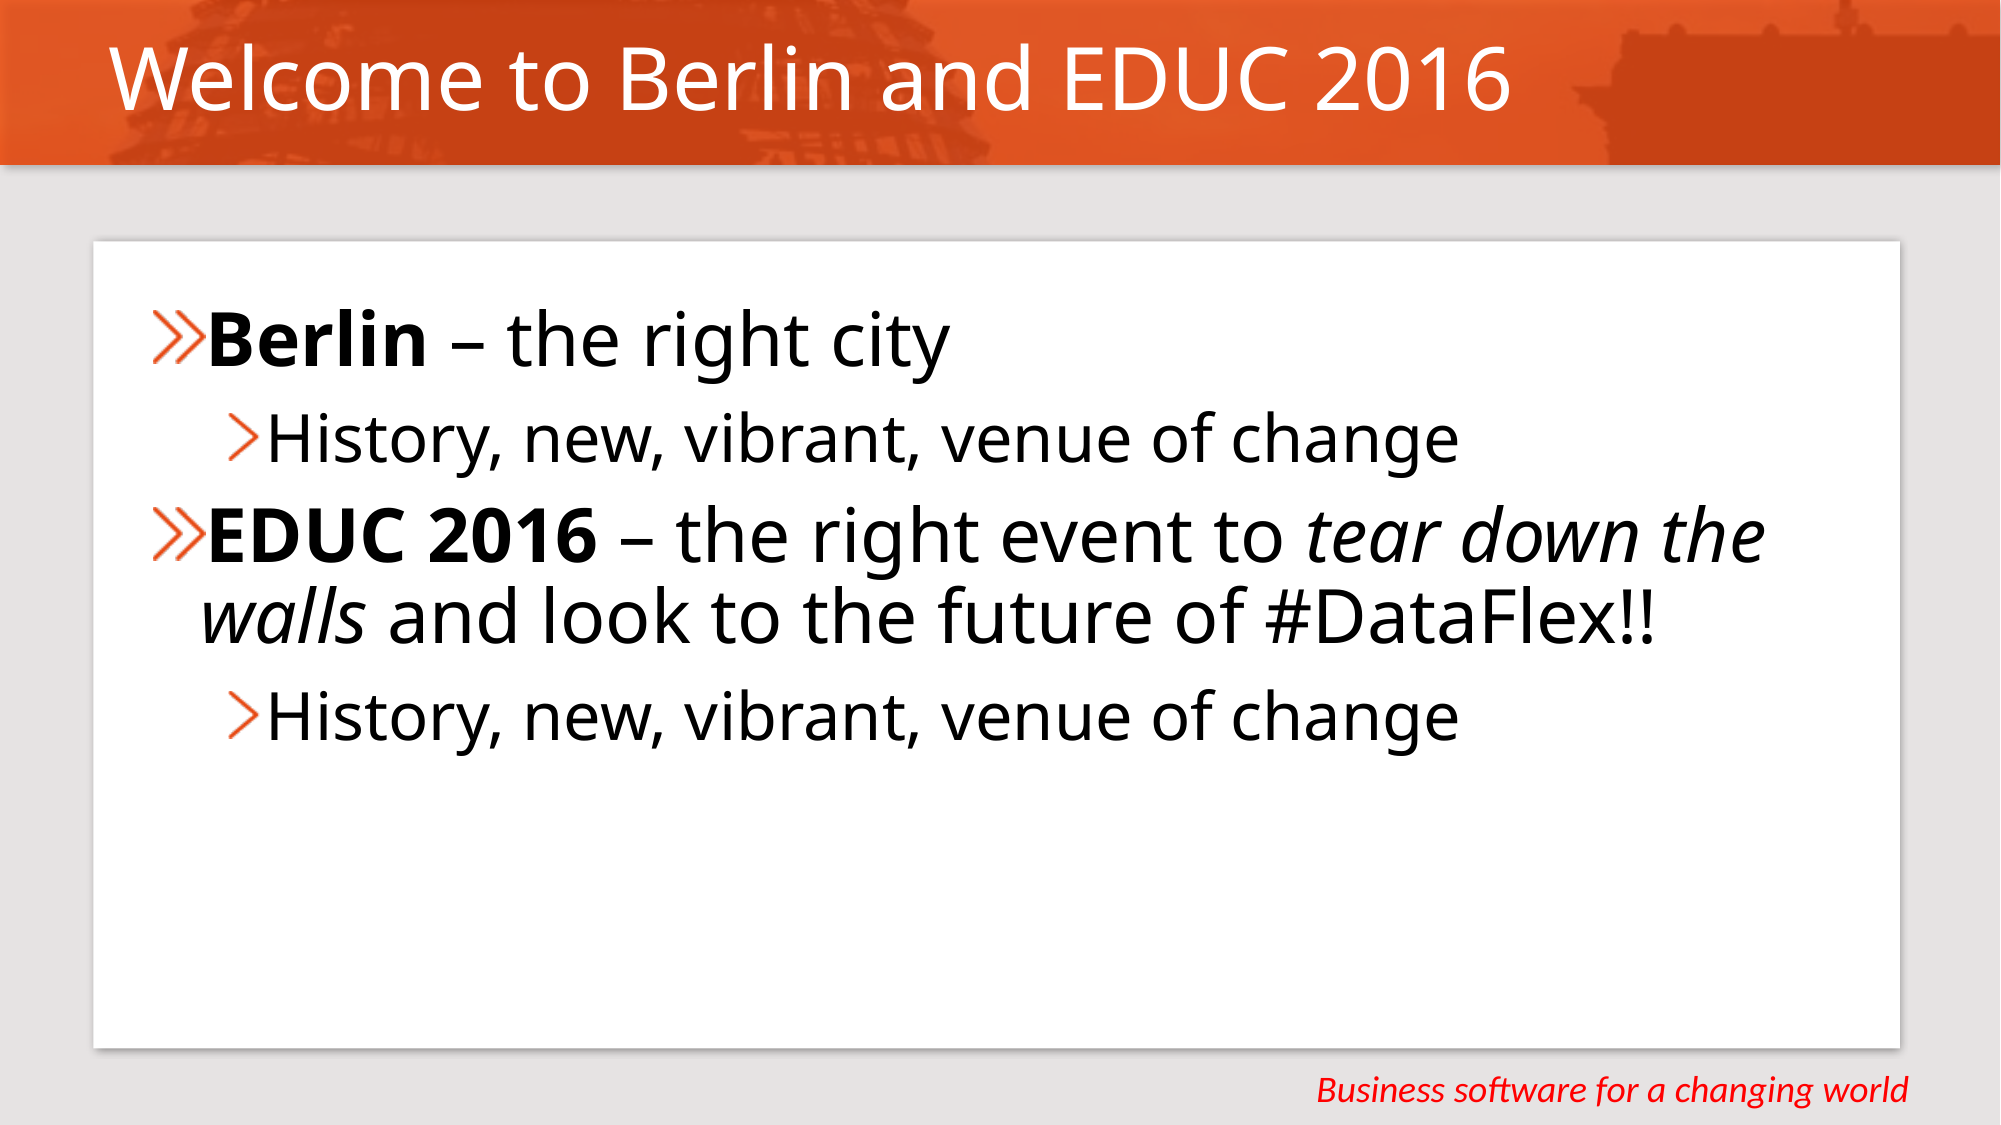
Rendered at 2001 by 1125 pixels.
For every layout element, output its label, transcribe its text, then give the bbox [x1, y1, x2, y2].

picture [153, 310, 206, 364]
picture [153, 507, 206, 561]
picture [228, 413, 260, 461]
title Welcome to Berlin and EDUC 2016 [93, 0, 1900, 165]
list Berlin – the right city History, new, vibrant, venue of change EDUC 2016 – the right event to tear down the walls and look to the future of #DataFlex!! History, new, vibrant, venue of change [93, 241, 1900, 1049]
picture [228, 691, 260, 739]
